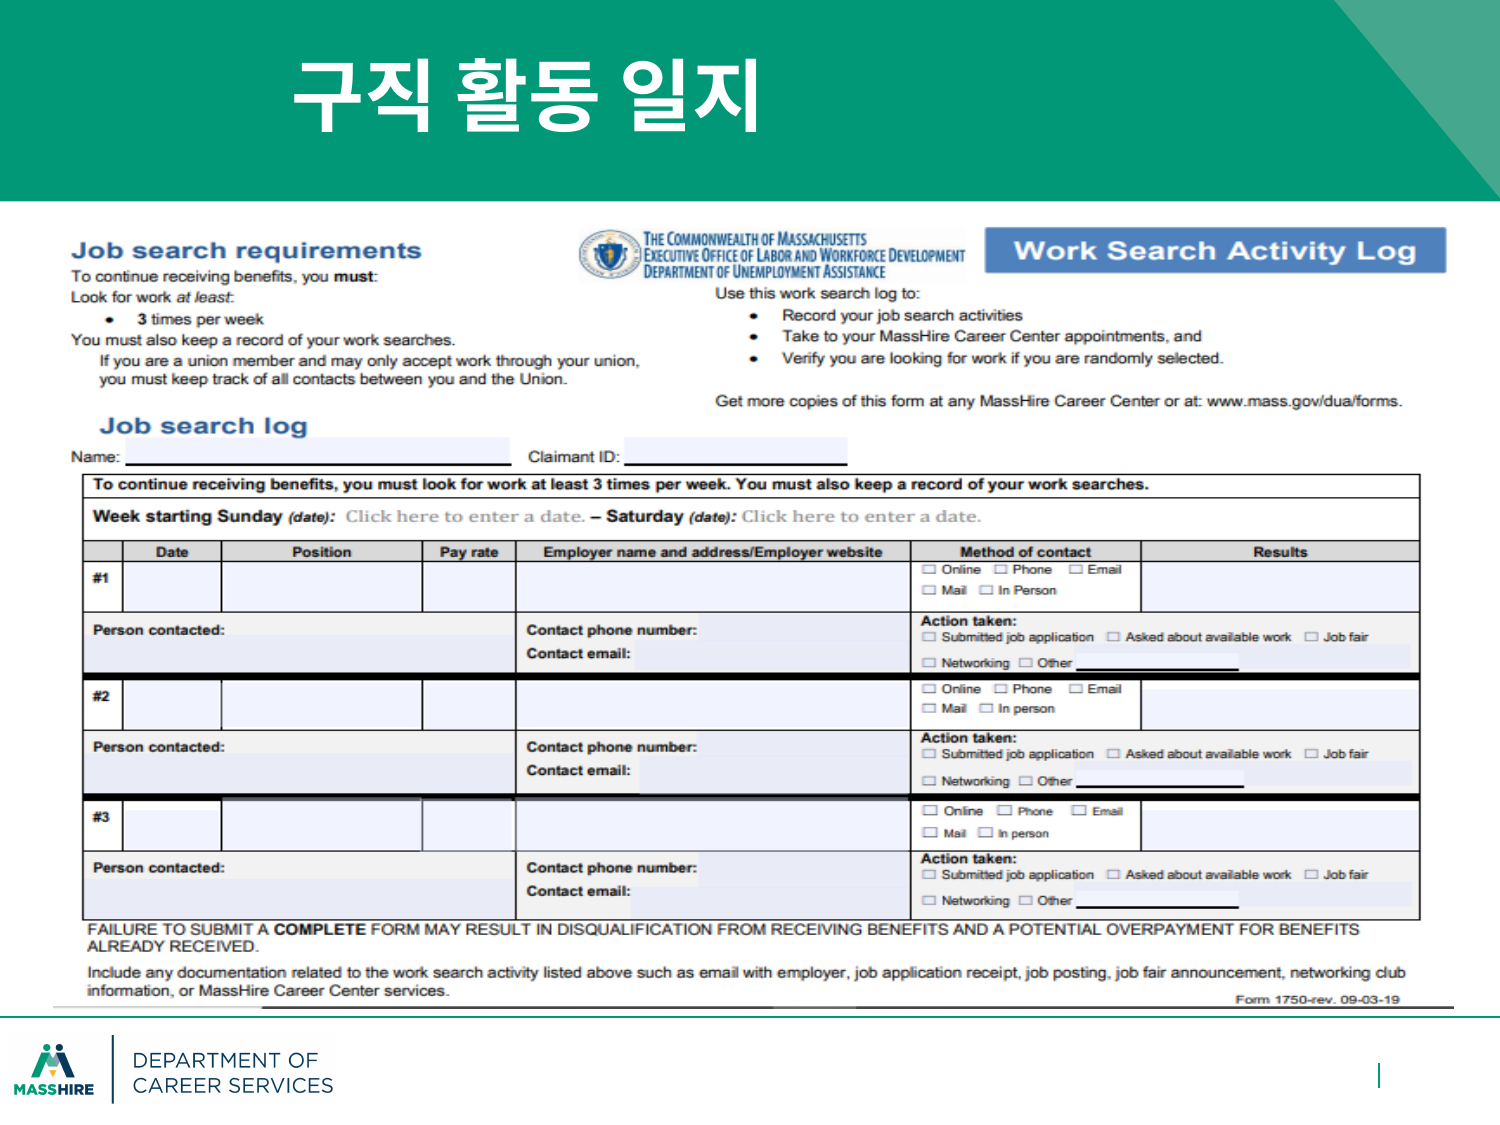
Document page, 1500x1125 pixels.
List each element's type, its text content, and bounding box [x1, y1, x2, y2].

title 구직 활동 일지 [276, 21, 1218, 179]
picture [52, 222, 1455, 1010]
picture [6, 1031, 341, 1109]
